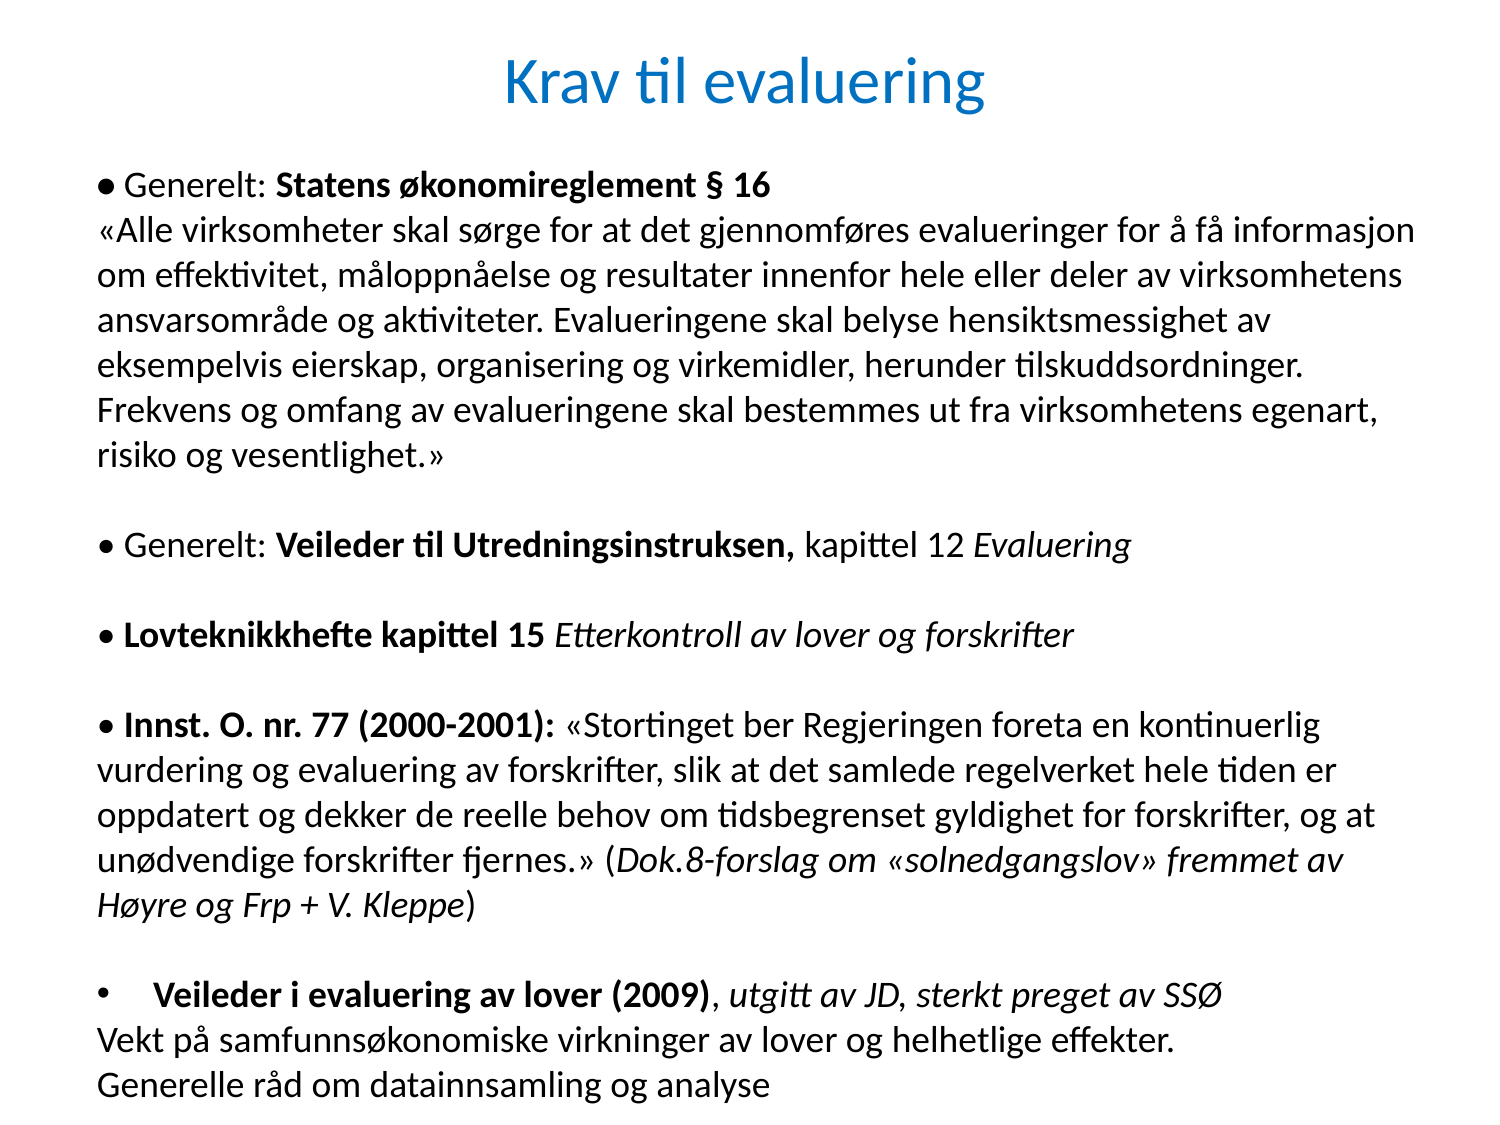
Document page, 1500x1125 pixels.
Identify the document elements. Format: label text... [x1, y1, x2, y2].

title Krav til evaluering [70, 0, 1421, 155]
text_box • Generelt: Statens økonomireglement § 16 «Alle virksomheter skal sørge for at det gjennomføres evalueringer for å få informasjon om effektivitet, måloppnåelse og resultater innenfor hele eller deler av virksomhetens ansvarsområde og aktiviteter. Evalueringene skal belyse hensiktsmessighet av eksempelvis eierskap, organisering og virkemidler, herunder tilskuddsordninger. Frekvens og omfang av evalueringene skal bestemmes ut fra virksomhetens egenart, risiko og vesentlighet.» • Generelt: Veileder til Utredningsinstruksen, kapittel 12 Evaluering • Lovteknikkhefte kapittel 15 Etterkontroll av lover og forskrifter • Innst. O. nr. 77 (2000-2001): «Stortinget ber Regjeringen foreta en kontinuerlig vurdering og evaluering av forskrifter, slik at det samlede regelverket hele tiden er oppdatert og dekker de reelle behov om tidsbegrenset gyldighet for forskrifter, og at unødvendige forskrifter fjernes.» (Dok.8-forslag om «solnedgangslov» fremmet av Høyre og Frp + V. Kleppe) Veileder i evaluering av lover (2009), utgitt av JD, sterkt preget av SSØ Vekt på samfunnsøkonomiske virkninger av lover og helhetlige effekter. Generelle råd om datainnsamling og analyse [82, 152, 1454, 1125]
